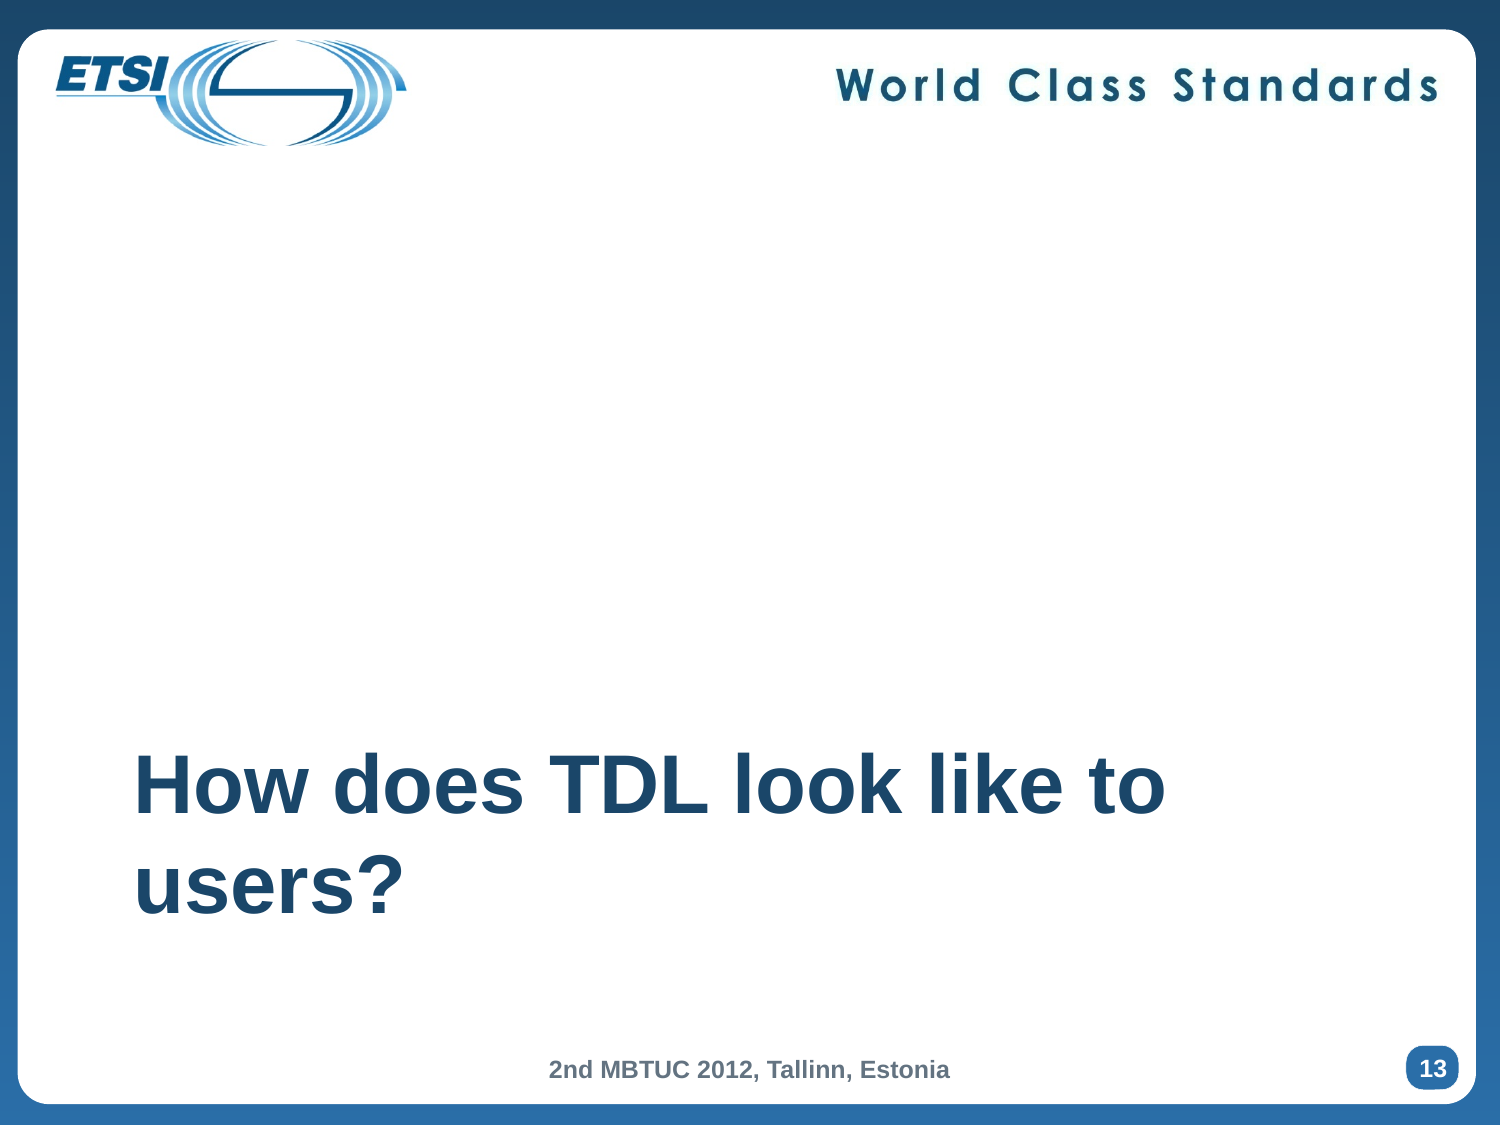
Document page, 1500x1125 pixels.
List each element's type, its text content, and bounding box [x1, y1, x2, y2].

picture [823, 50, 1445, 122]
slide_number 13 [1394, 1045, 1473, 1087]
footer 2nd MBTUC 2012, Tallinn, Estonia [298, 1045, 1202, 1095]
title How does TDL look like to users? [118, 722, 1394, 947]
picture [55, 40, 412, 146]
